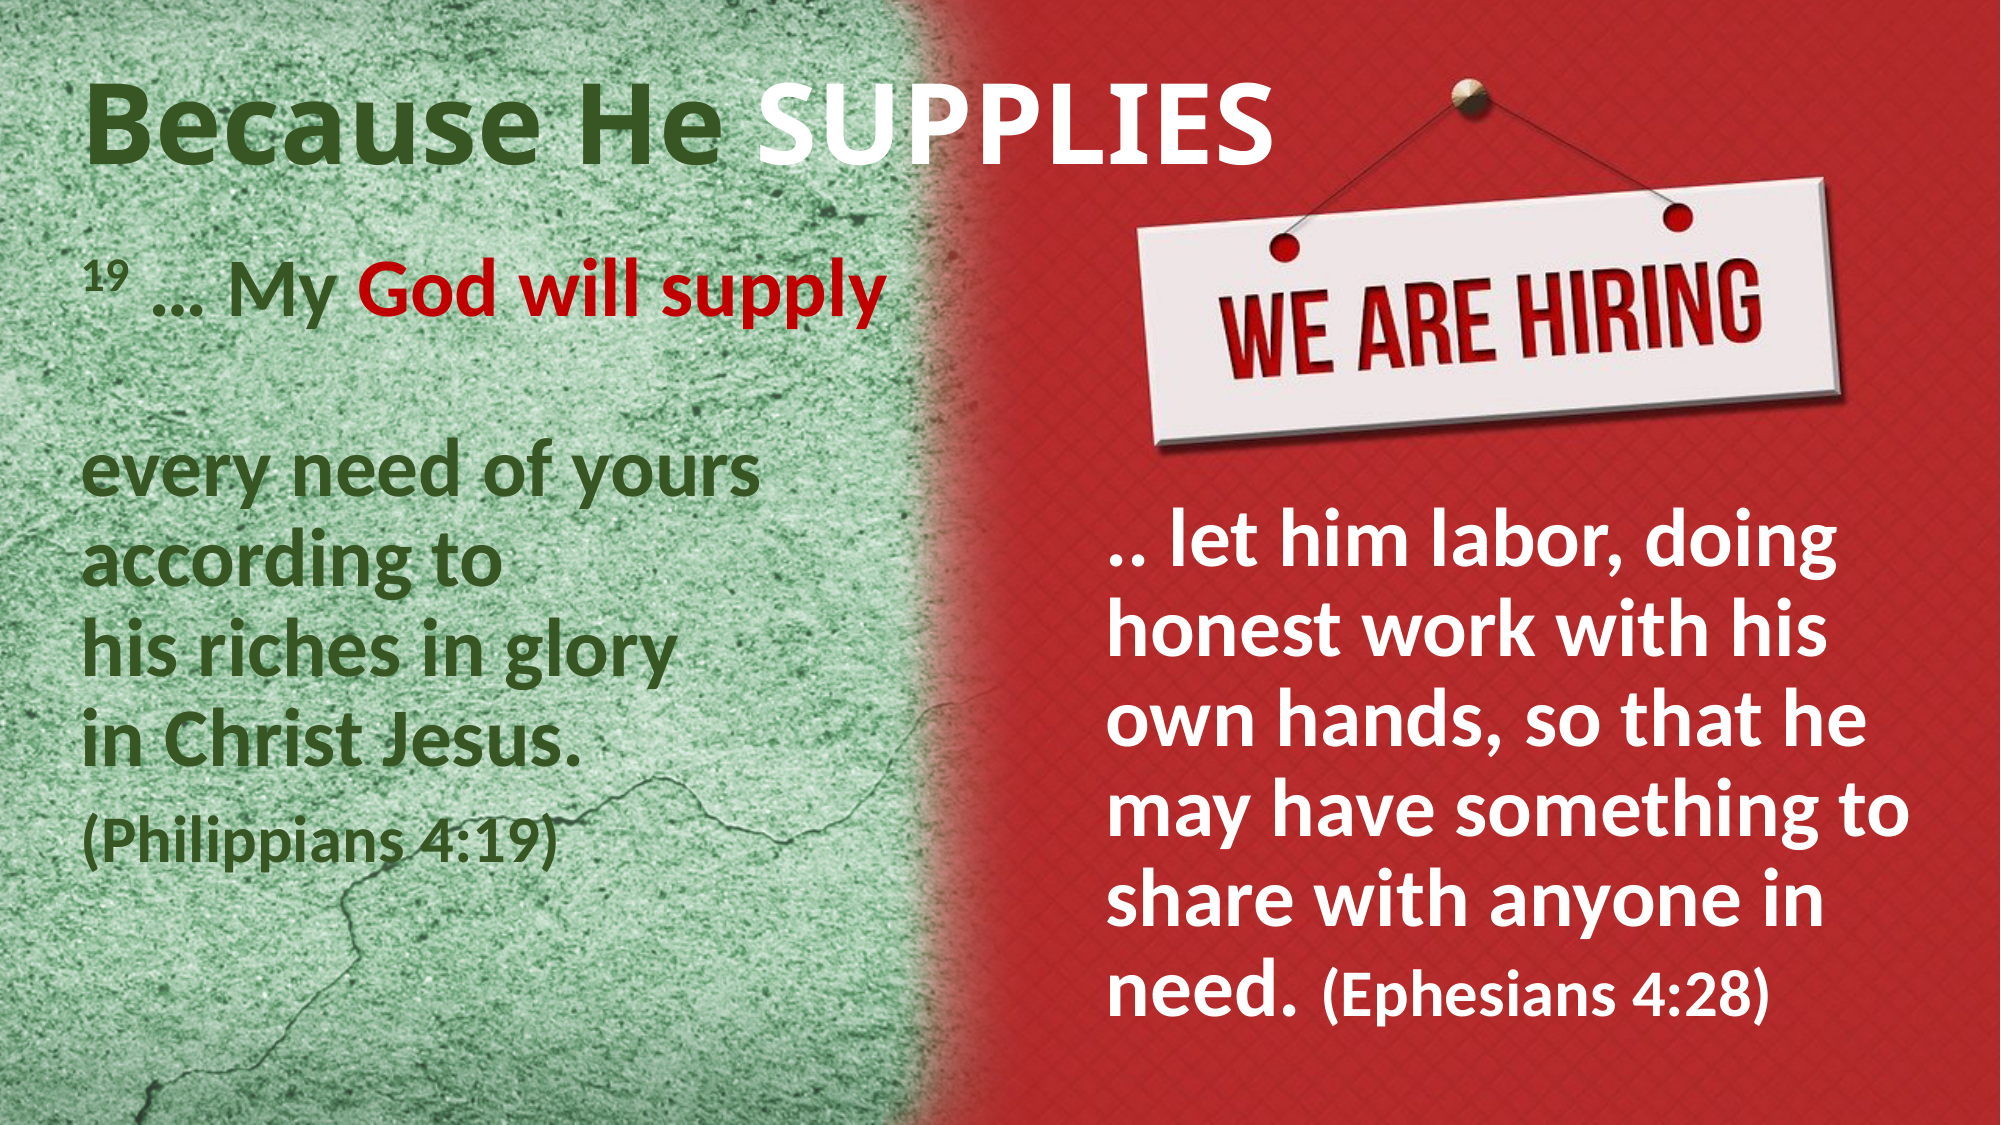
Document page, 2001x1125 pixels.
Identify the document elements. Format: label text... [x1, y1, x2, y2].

picture [0, 0, 2000, 1125]
title Because He SUPPLIES [65, 19, 424, 236]
list 19 … My God will supply every need of yours according to his riches in glory in Christ Jesus. (Philippians 4:19) [65, 236, 424, 1014]
